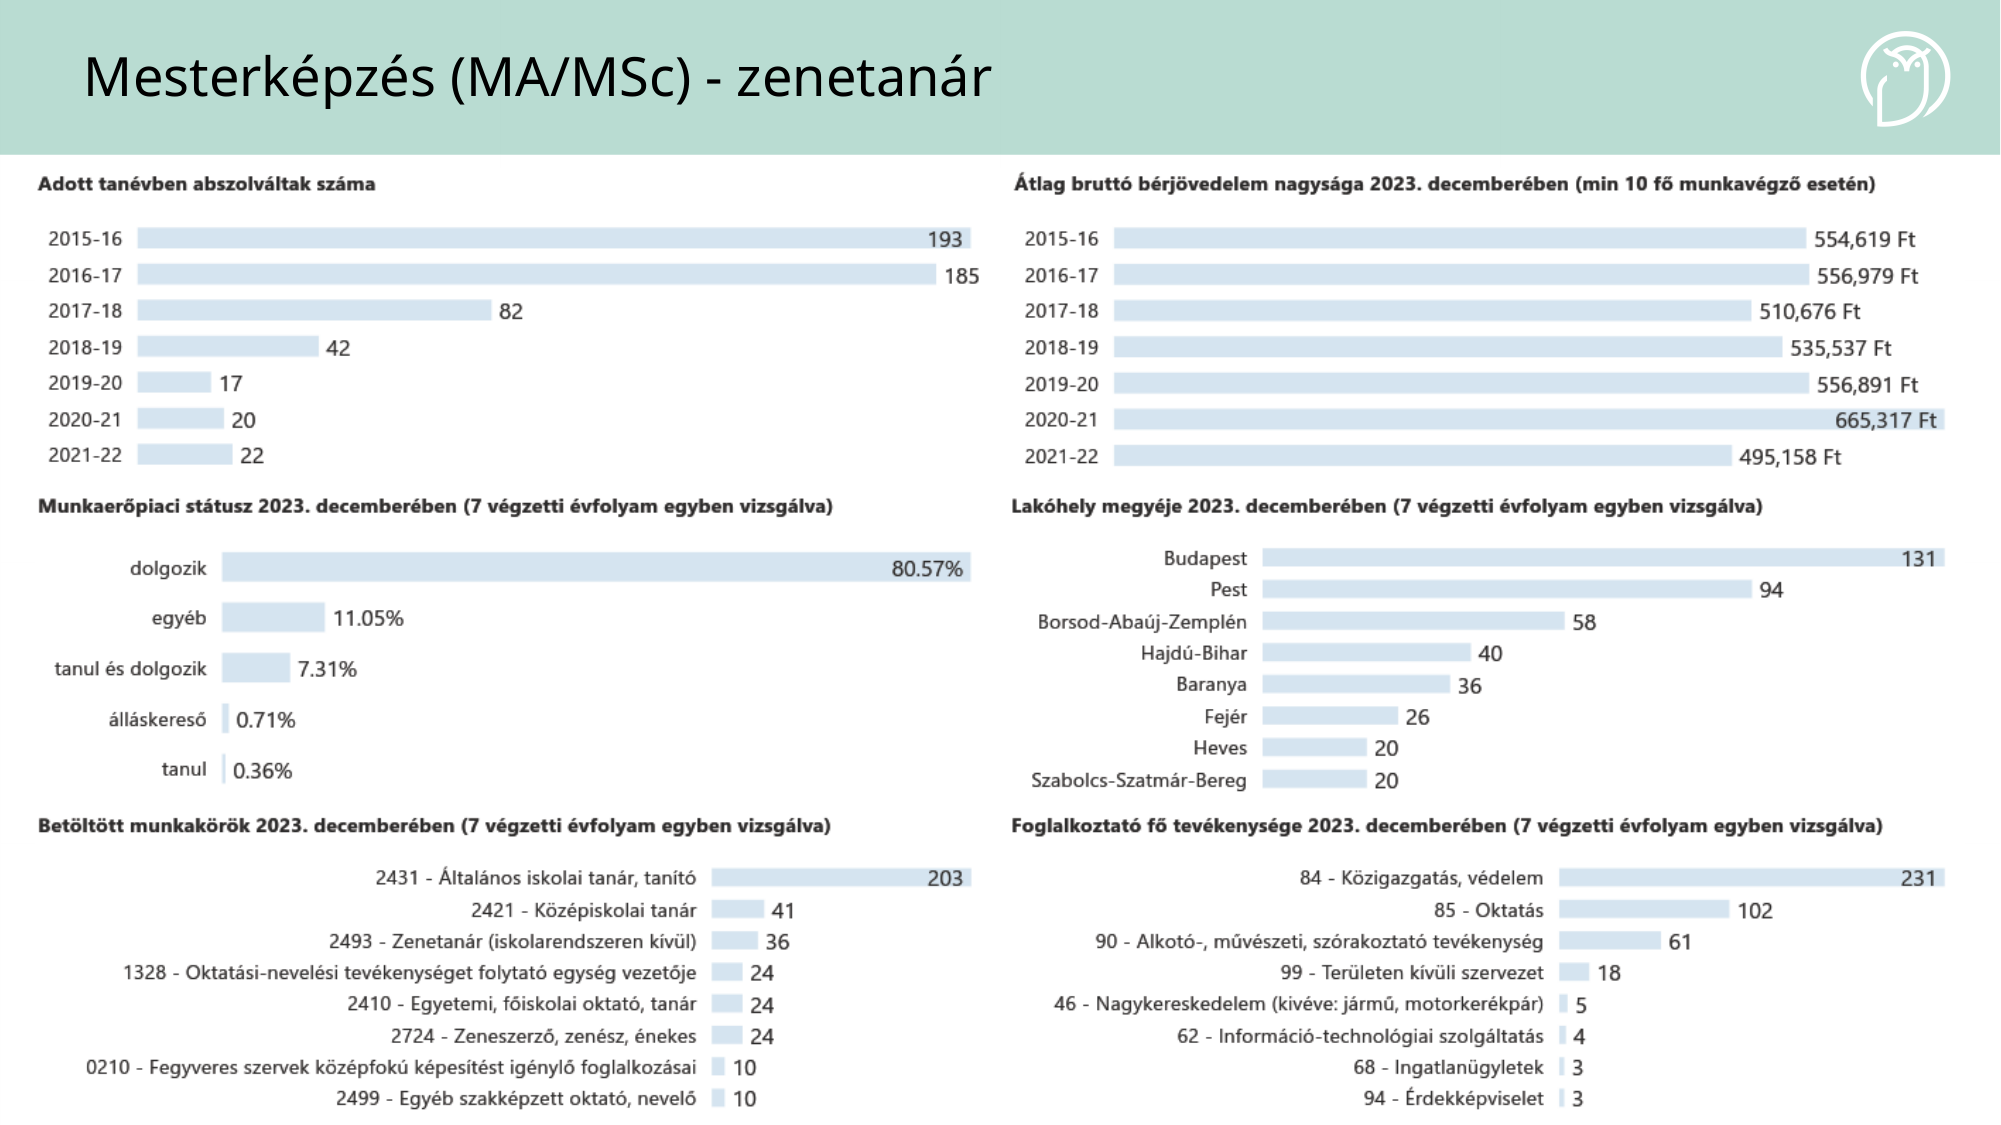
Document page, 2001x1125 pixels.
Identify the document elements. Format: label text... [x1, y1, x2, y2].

title Mesterképzés (MA/MSc) - zenetanár [68, 0, 1794, 154]
picture [0, 0, 2001, 1125]
